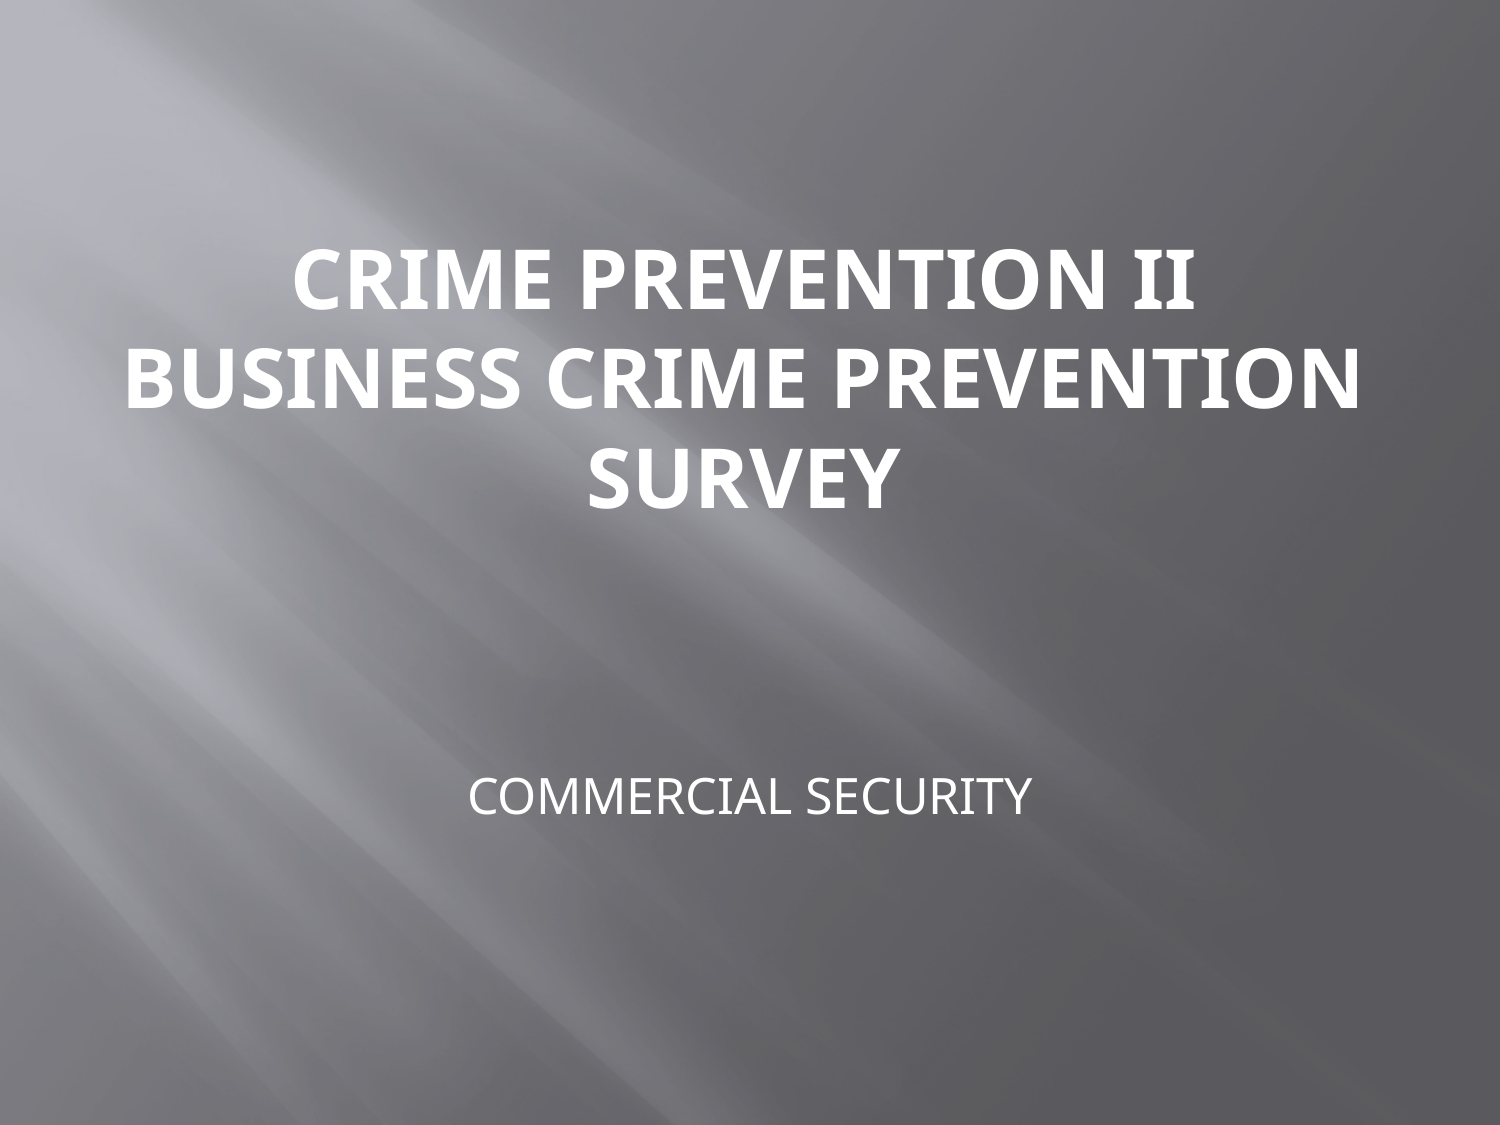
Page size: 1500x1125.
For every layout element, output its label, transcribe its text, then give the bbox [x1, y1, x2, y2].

title CRIME PREVENTION II BUSINESS CRIME PREVENTION SURVEY [69, 224, 1420, 525]
subtitle COMMERCIAL SECURITY [225, 546, 1275, 834]
